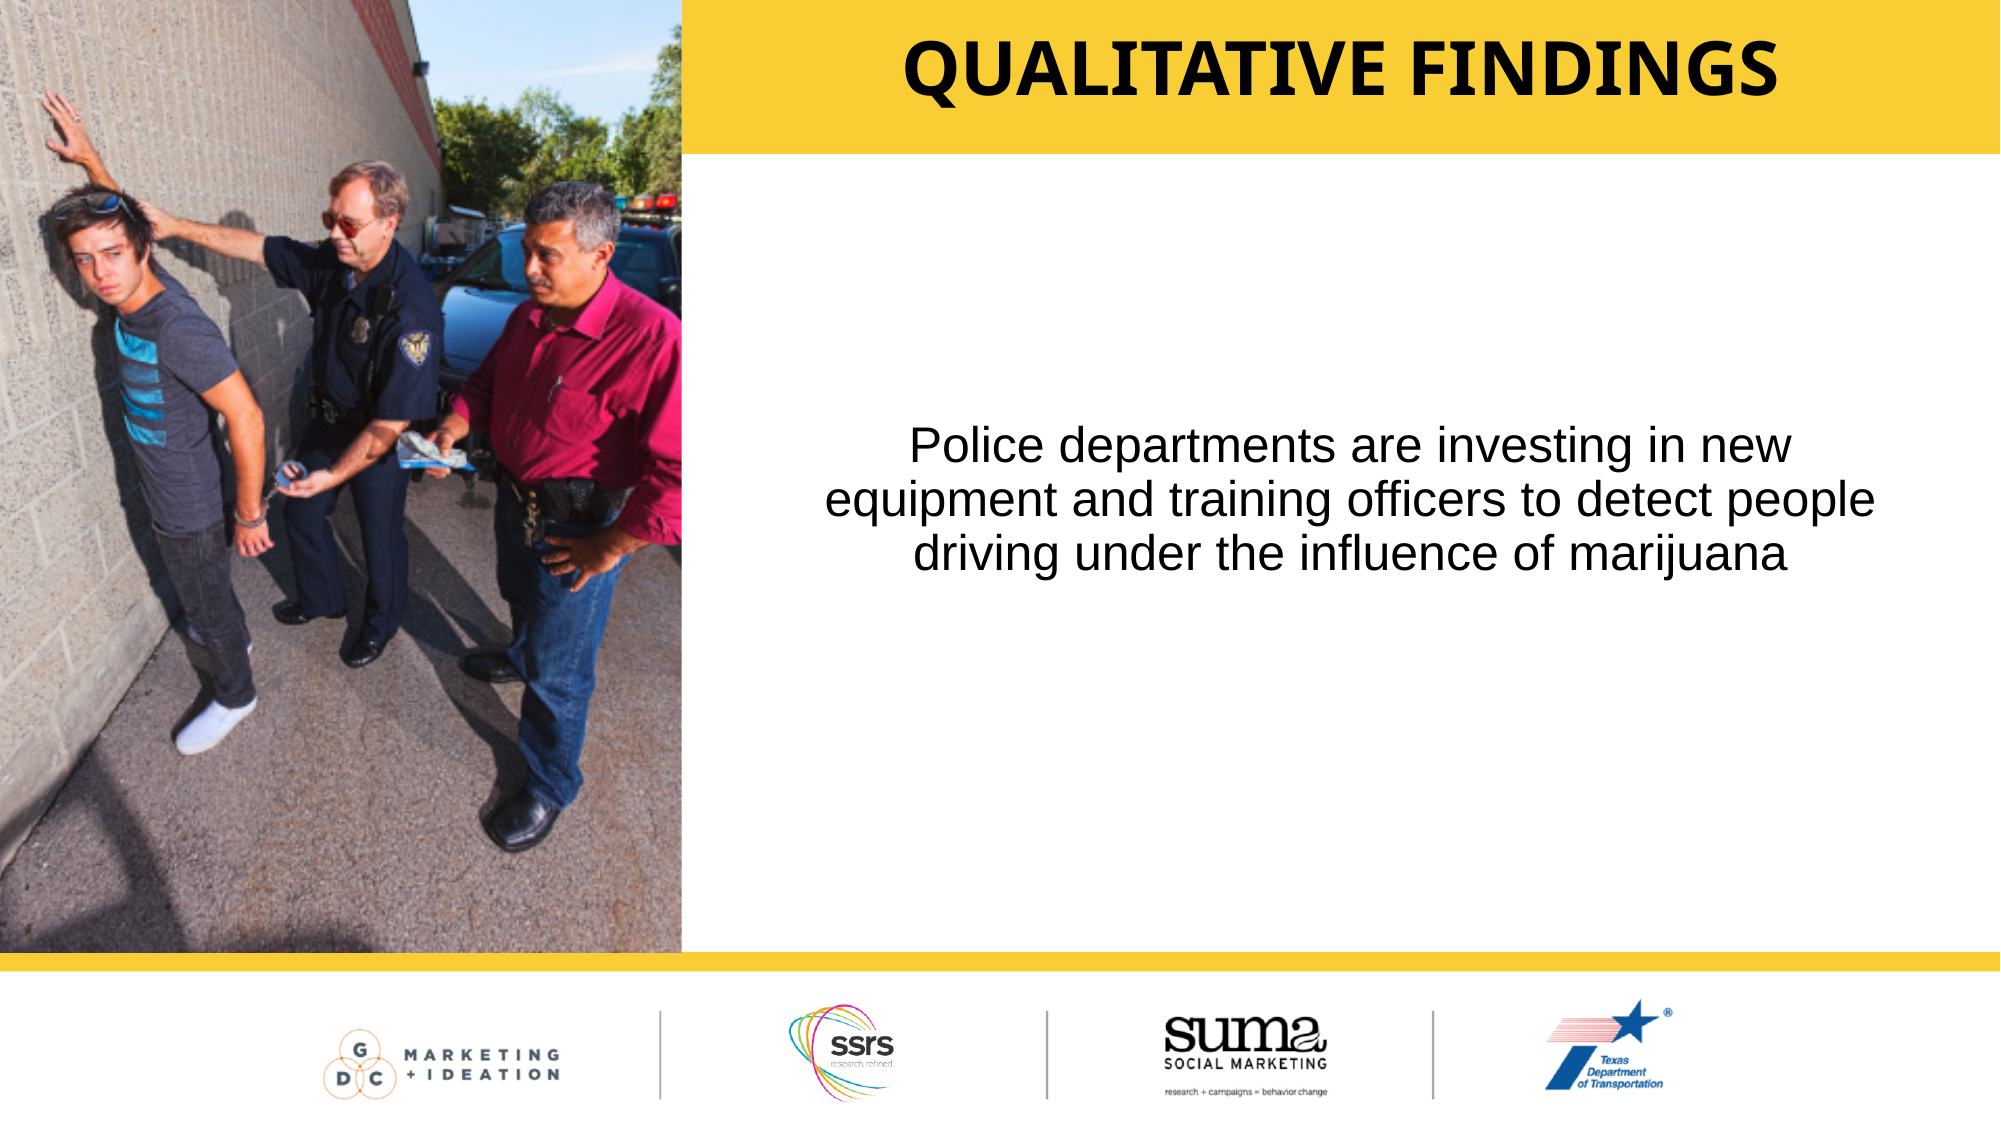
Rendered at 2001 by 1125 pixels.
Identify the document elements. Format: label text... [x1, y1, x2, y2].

list Police departments are investing in new equipment and training officers to detect people driving under the influence of marijuana [775, 181, 1926, 912]
picture [0, 975, 2000, 1125]
picture [0, 0, 682, 953]
title QUALITATIVE FINDINGS [682, 27, 2000, 116]
